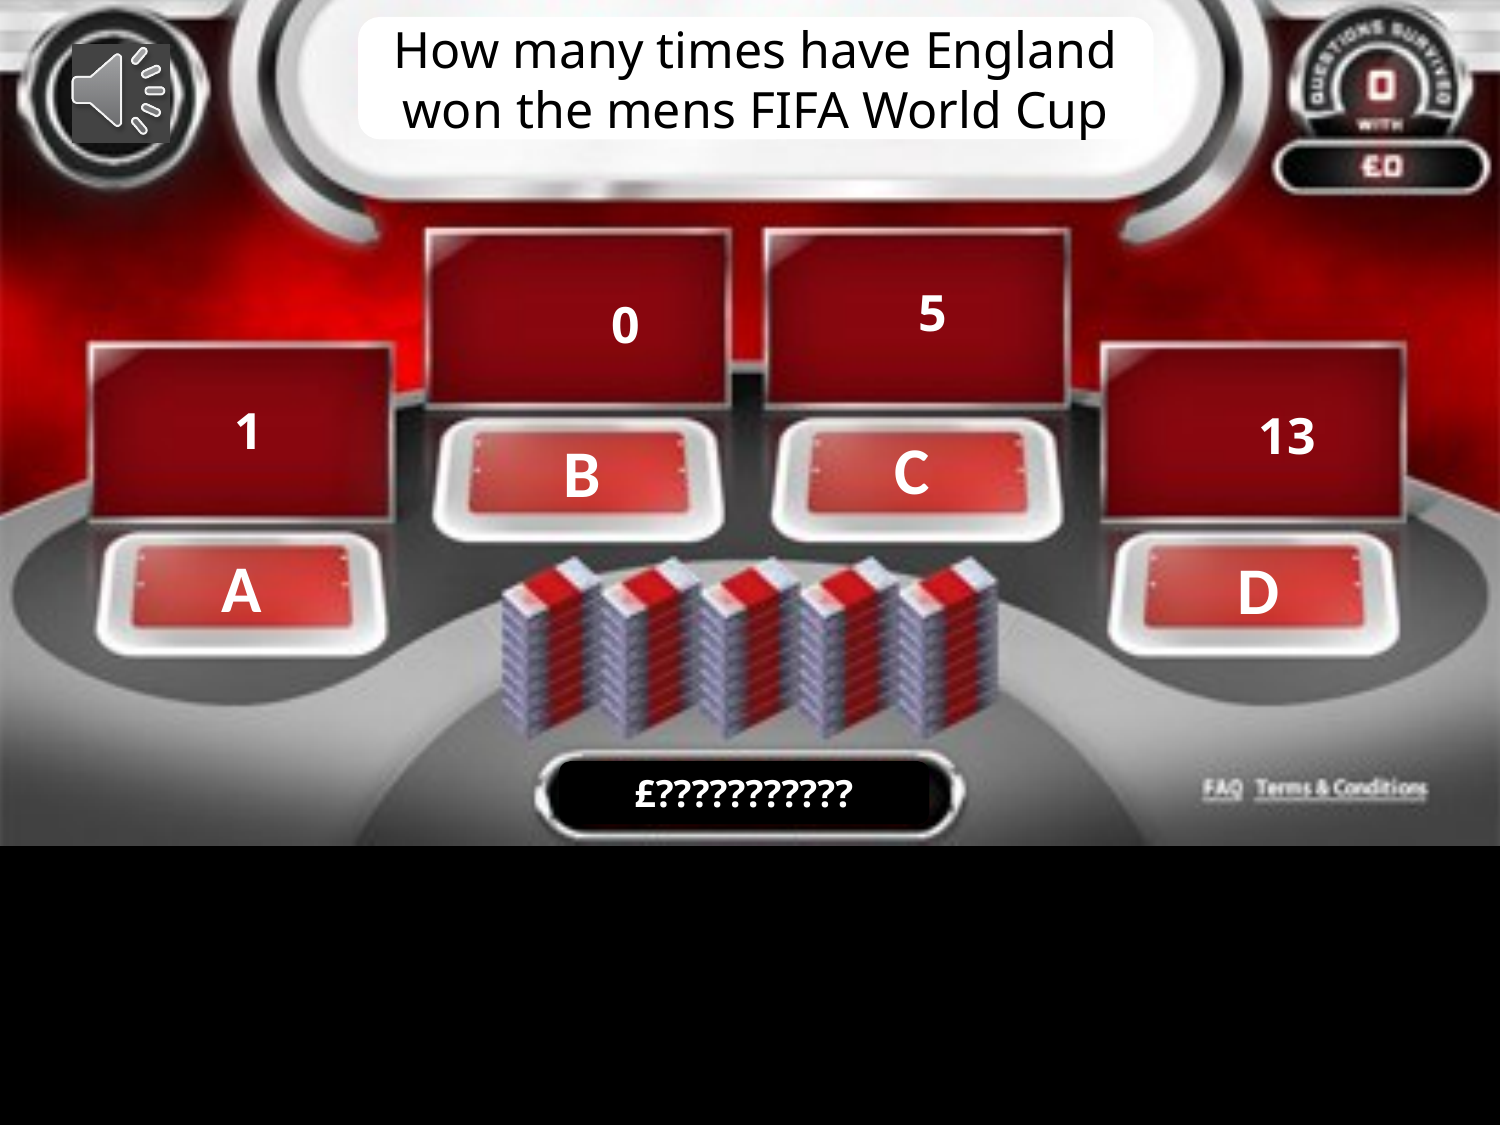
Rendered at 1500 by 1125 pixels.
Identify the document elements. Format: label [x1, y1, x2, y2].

picture [0, 0, 1500, 847]
